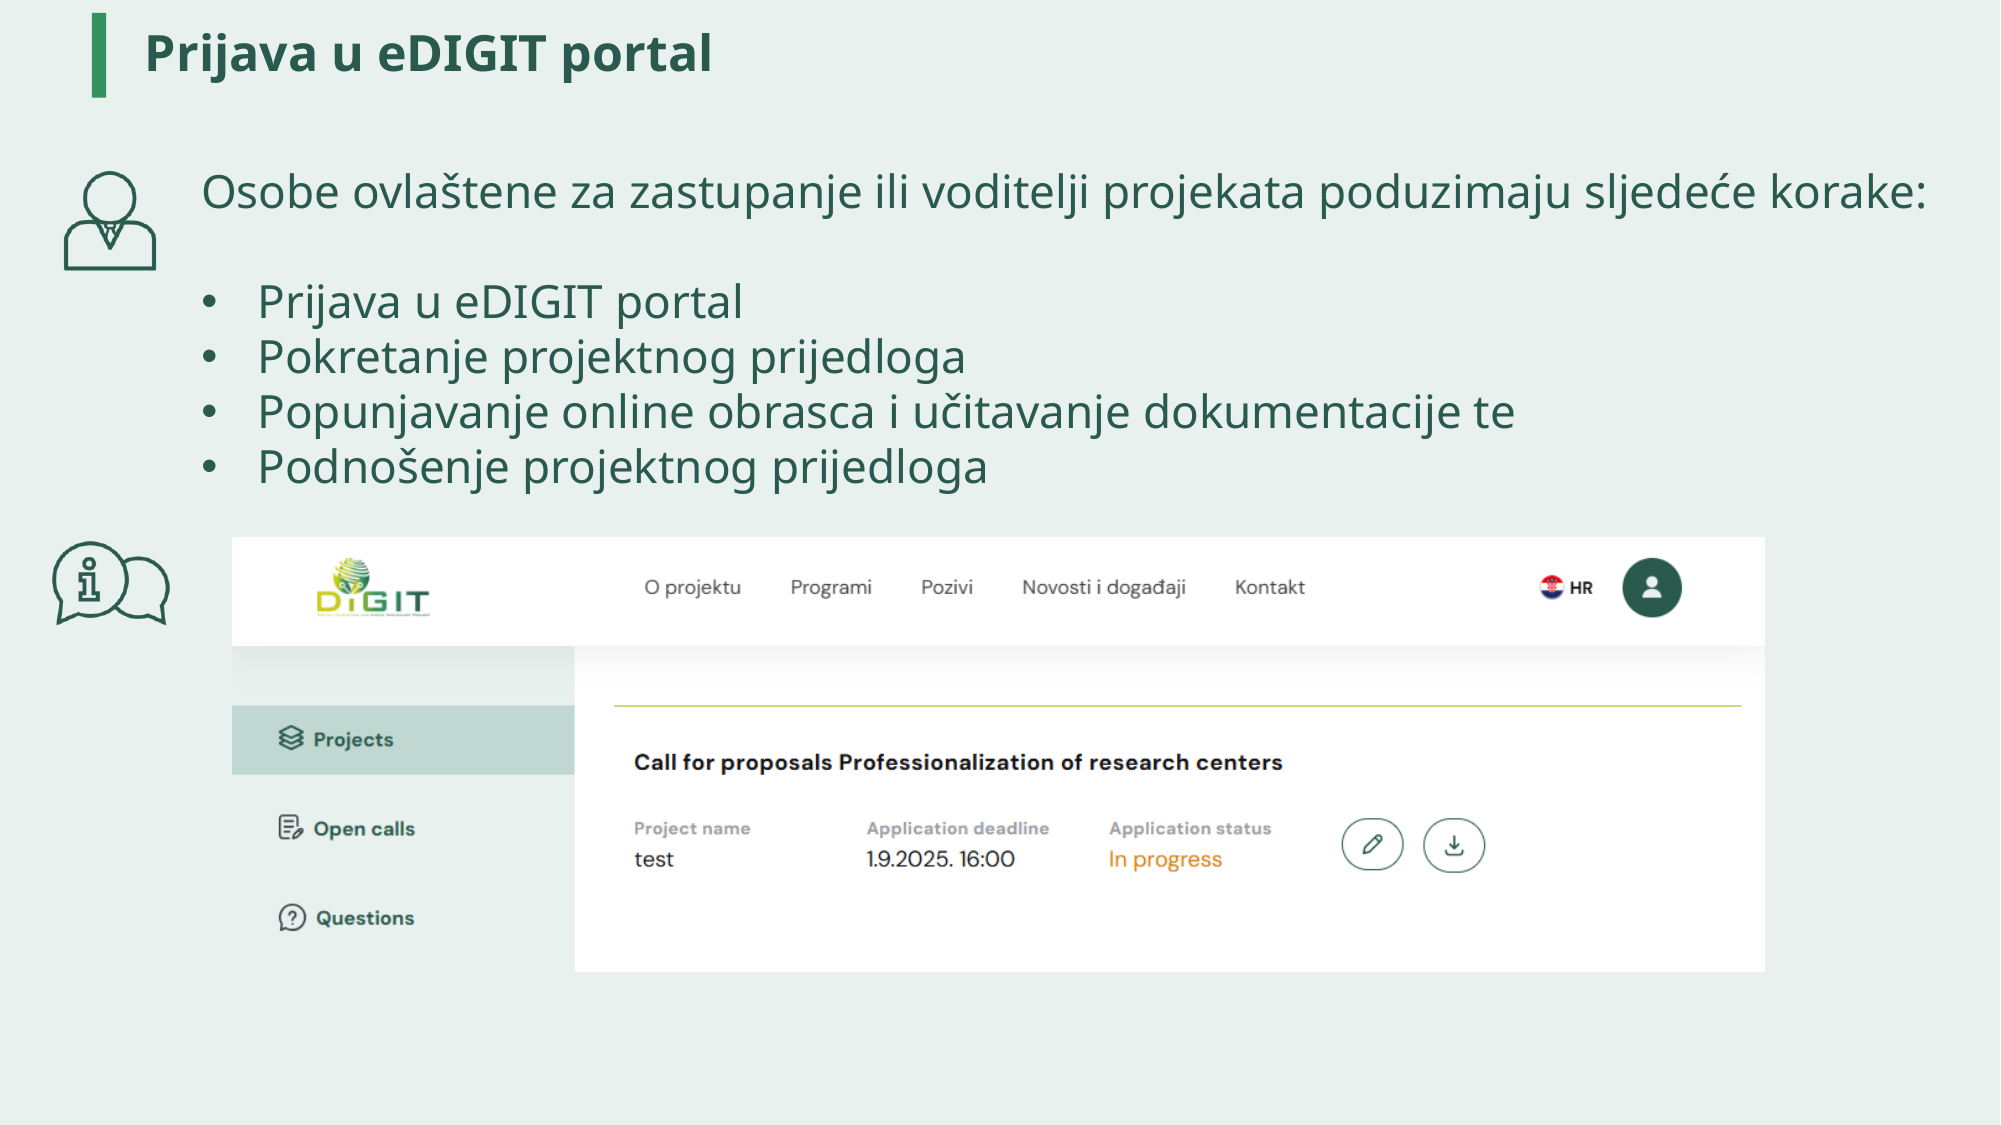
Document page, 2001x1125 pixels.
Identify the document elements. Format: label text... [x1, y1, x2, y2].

picture [47, 519, 173, 645]
picture [231, 536, 1766, 973]
title Prijava u eDIGIT portal [129, 19, 1737, 91]
text_box Osobe ovlaštene za zastupanje ili voditelji projekata poduzimaju sljedeće korake: Prijava u eDIGIT portal Pokretanje projektnog prijedloga Popunjavanje online obrasca i učitavanje dokumentacije te Podnošenje projektnog prijedloga [186, 155, 1975, 501]
picture [51, 162, 169, 279]
text_box [90, 11, 108, 99]
